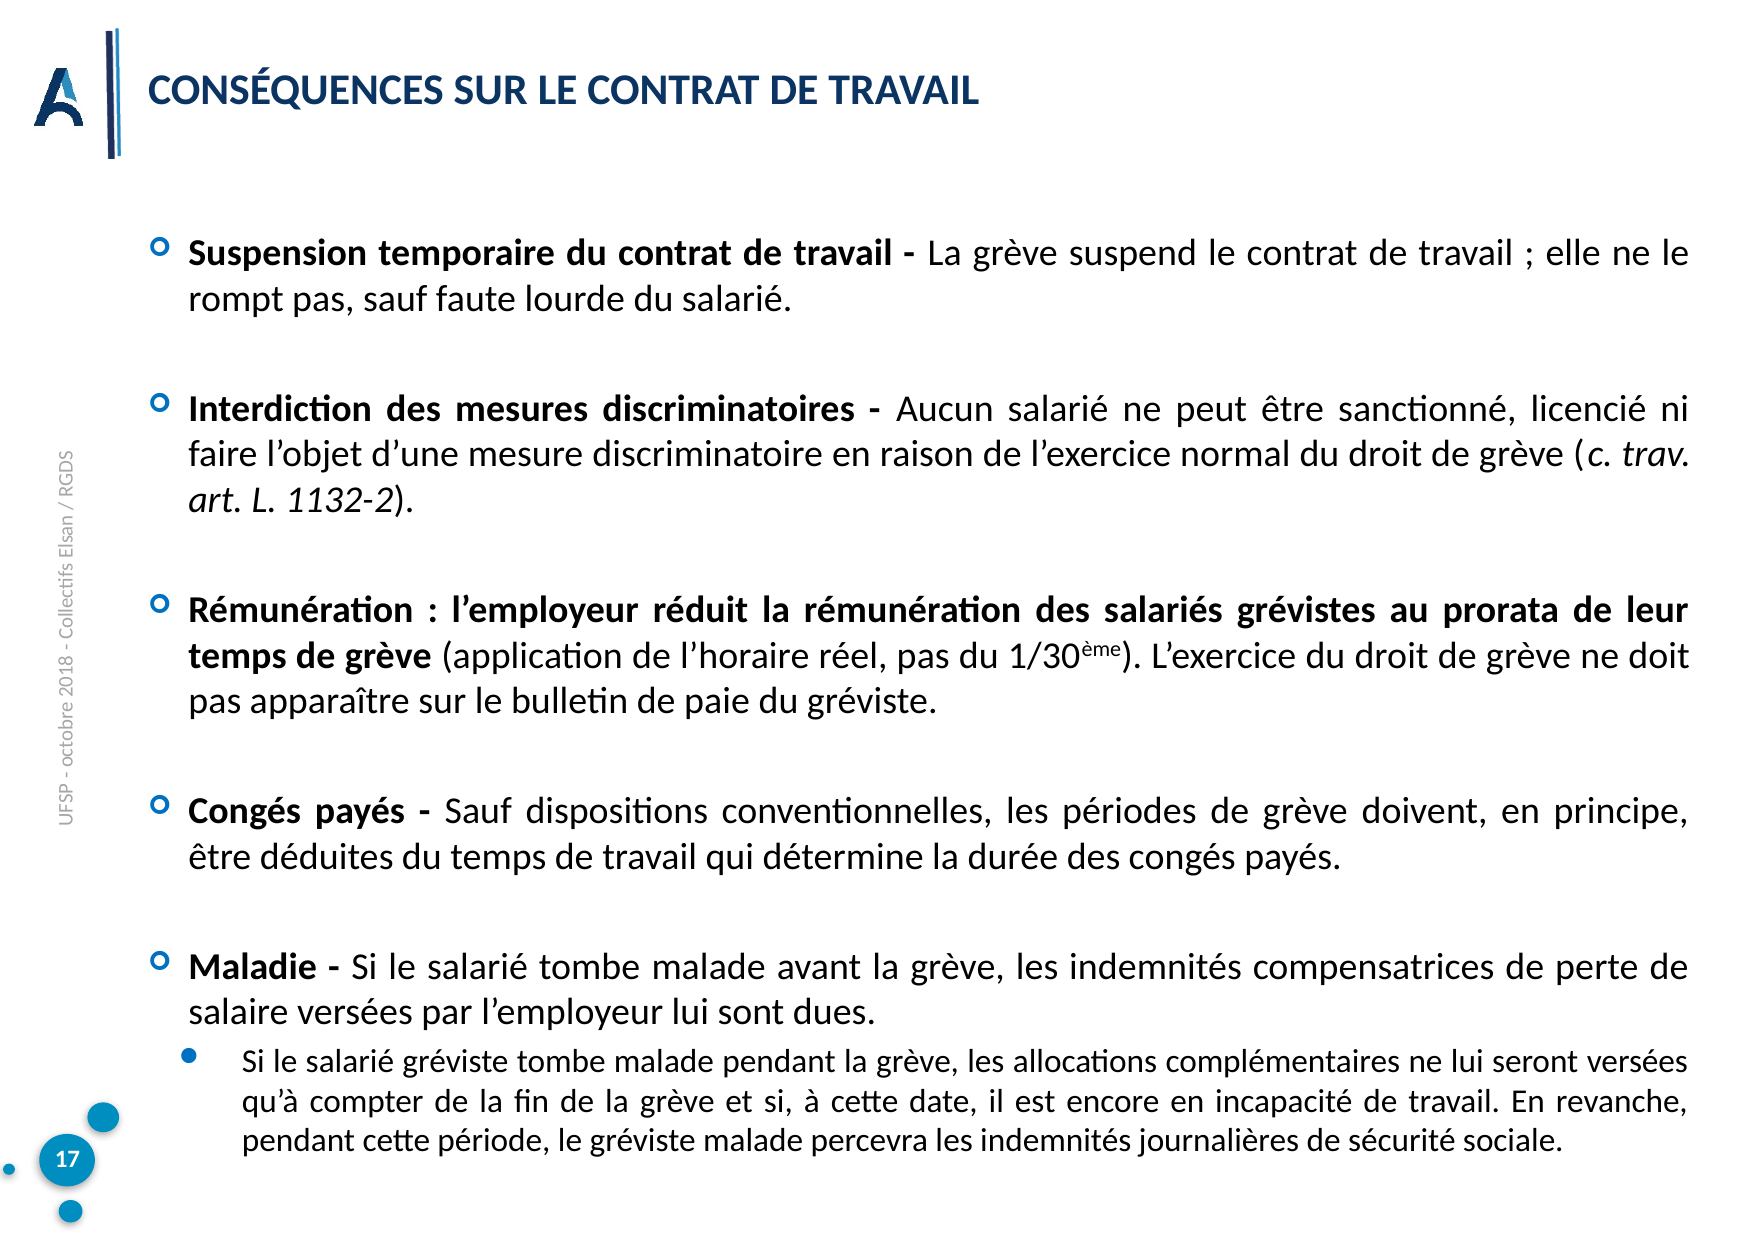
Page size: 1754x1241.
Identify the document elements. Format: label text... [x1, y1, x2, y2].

picture [20, 58, 97, 136]
list Suspension temporaire du contrat de travail - La grève suspend le contrat de travail ; elle ne le rompt pas, sauf faute lourde du salarié. Interdiction des mesures discriminatoires - Aucun salarié ne peut être sanctionné, licencié ni faire l’objet d’une mesure discriminatoire en raison de l’exercice normal du droit de grève (c. trav. art. L. 1132-2). Rémunération : l’employeur réduit la rémunération des salariés grévistes au prorata de leur temps de grève (application de l’horaire réel, pas du 1/30ème). L’exercice du droit de grève ne doit pas apparaître sur le bulletin de paie du gréviste. Congés payés - Sauf dispositions conventionnelles, les périodes de grève doivent, en principe, être déduites du temps de travail qui détermine la durée des congés payés. Maladie - Si le salarié tombe malade avant la grève, les indemnités compensatrices de perte de salaire versées par l’employeur lui sont dues. Si le salarié gréviste tombe malade pendant la grève, les allocations complémentaires ne lui seront versées qu’à compter de la fin de la grève et si, à cette date, il est encore en incapacité de travail. En revanche, pendant cette période, le gréviste malade percevra les indemnités journalières de sécurité sociale. [133, 220, 1706, 1199]
slide_number 17 [26, 1116, 109, 1199]
picture [106, 29, 120, 159]
footer UFSP - octobre 2018 - Collectifs Elsan / RGDS [31, 220, 98, 1058]
title Conséquences sur le contrat de travail [133, 29, 1706, 144]
